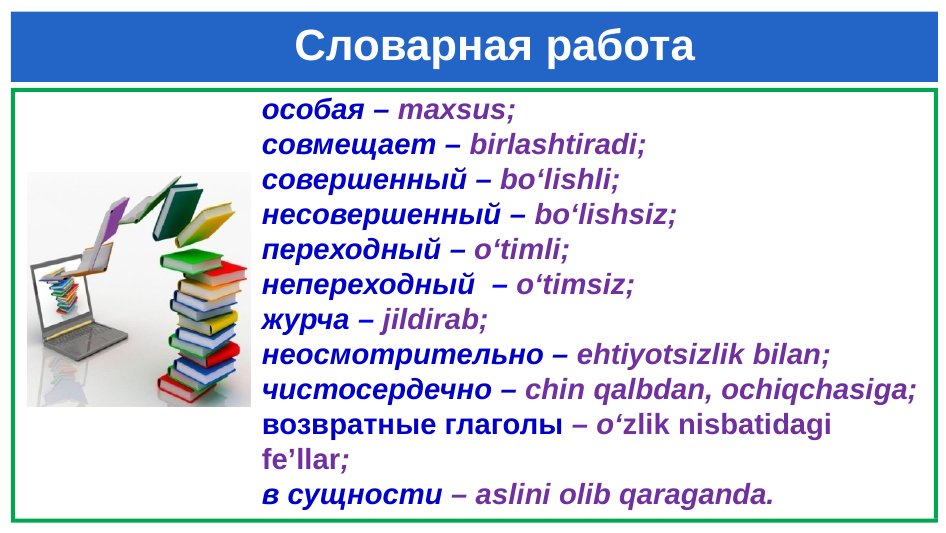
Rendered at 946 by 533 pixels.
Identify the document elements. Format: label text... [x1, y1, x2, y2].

list особая – maxsus; совмещает – birlashtiradi; совершенный – bo‘lishli; несовершенный – bo‘lishsiz; переходный – o‘timli; непереходный – o‘timsiz; журча – jildirab; неосмотрительно – ehtiyotsizlik bilan; чистосердечно – chin qalbdan, ochiqchasiga; возвратные глаголы – o‘zlik nisbatidagi fe’llar; в сущности – aslini olib qaraganda. [261, 90, 946, 533]
picture [27, 172, 251, 407]
title Словарная работа [49, 16, 897, 70]
